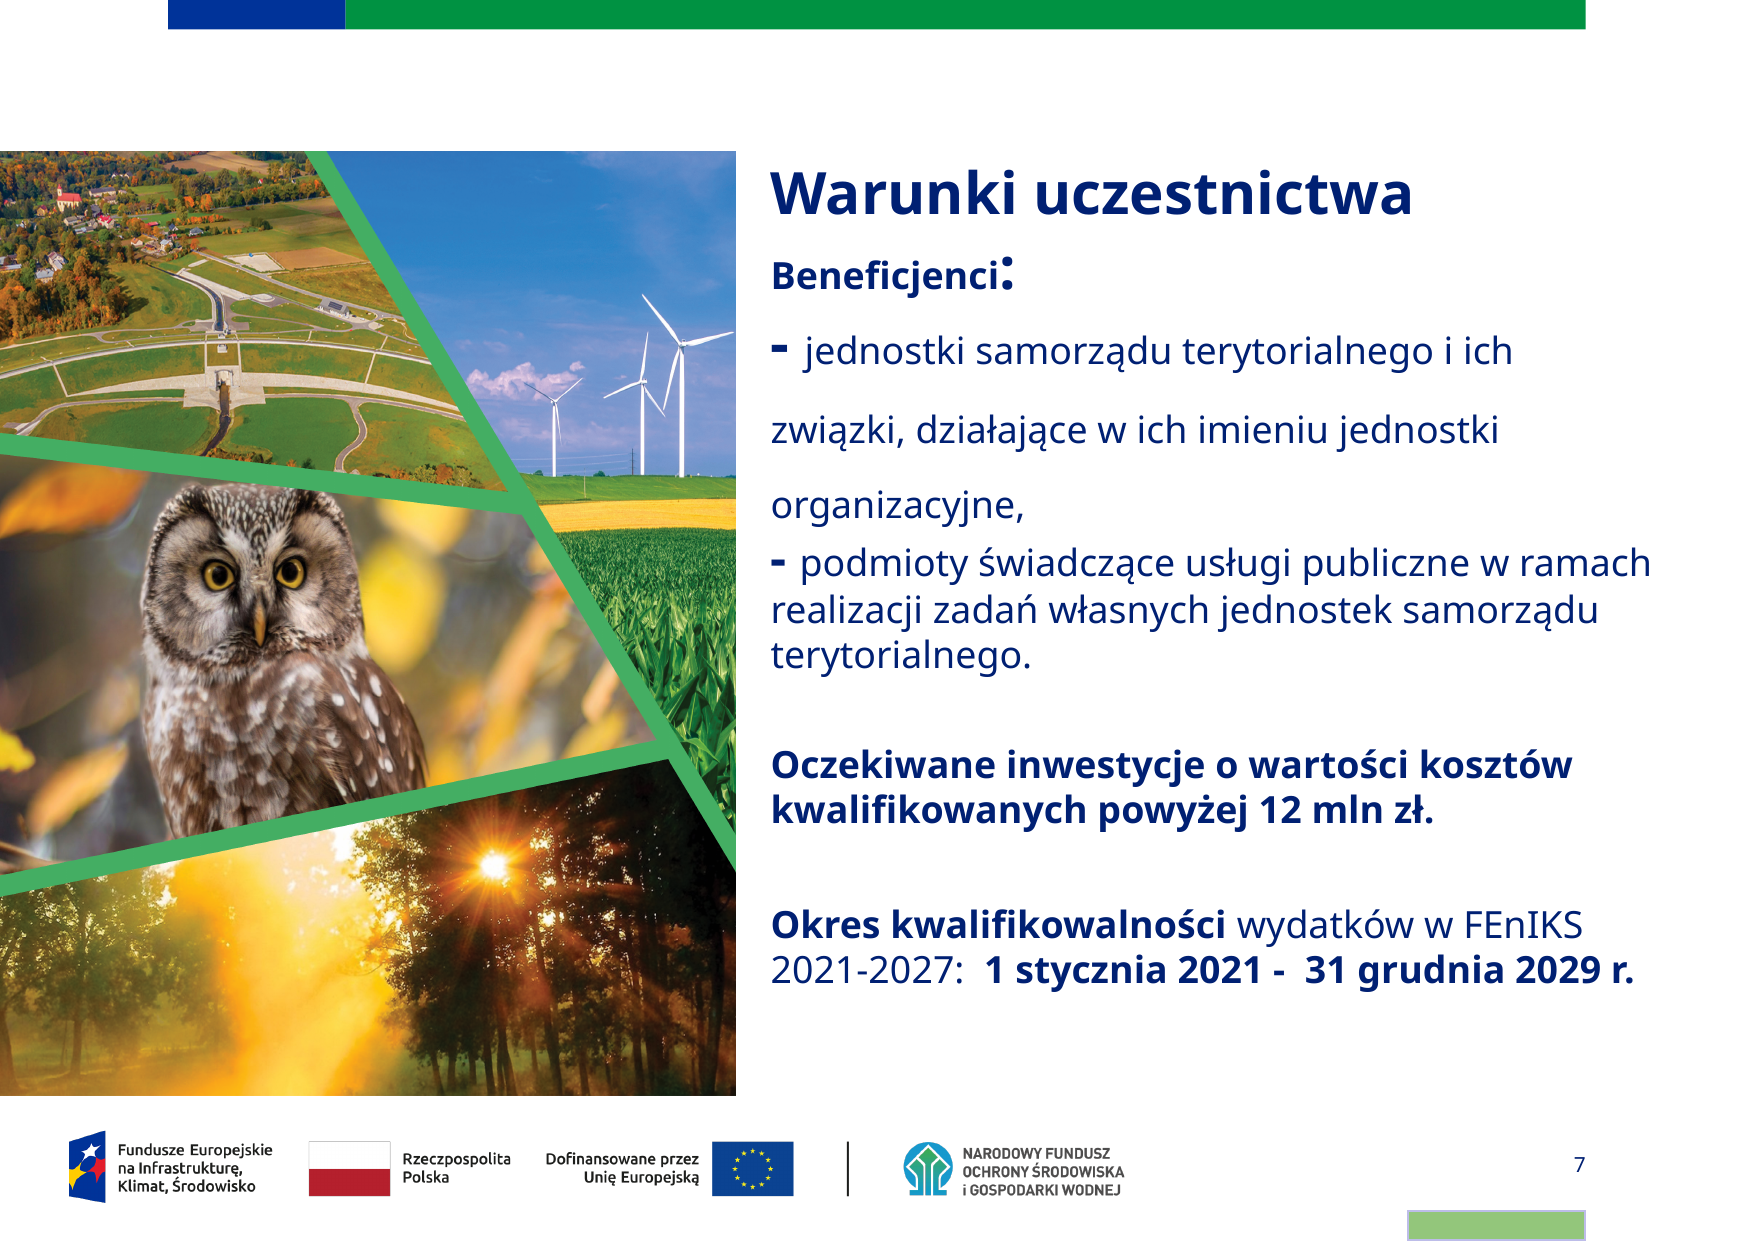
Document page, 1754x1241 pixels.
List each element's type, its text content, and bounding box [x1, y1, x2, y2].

slide_number 7 [1408, 1151, 1586, 1181]
text_box Warunki uczestnictwa Beneficjenci: - jednostki samorządu terytorialnego i ich związki, działające w ich imieniu jednostki organizacyjne, - podmioty świadczące usługi publiczne w ramach realizacji zadań własnych jednostek samorządu terytorialnego. Oczekiwane inwestycje o wartości kosztów kwalifikowanych powyżej 12 mln zł. Okres kwalifikowalności wydatków w FEnIKS 2021-2027: 1 stycznia 2021 - 31 grudnia 2029 r. [770, 151, 1660, 1189]
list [0, 151, 736, 1096]
title Najważniejsze informacje [168, 59, 1586, 325]
picture [49, 1112, 1143, 1221]
